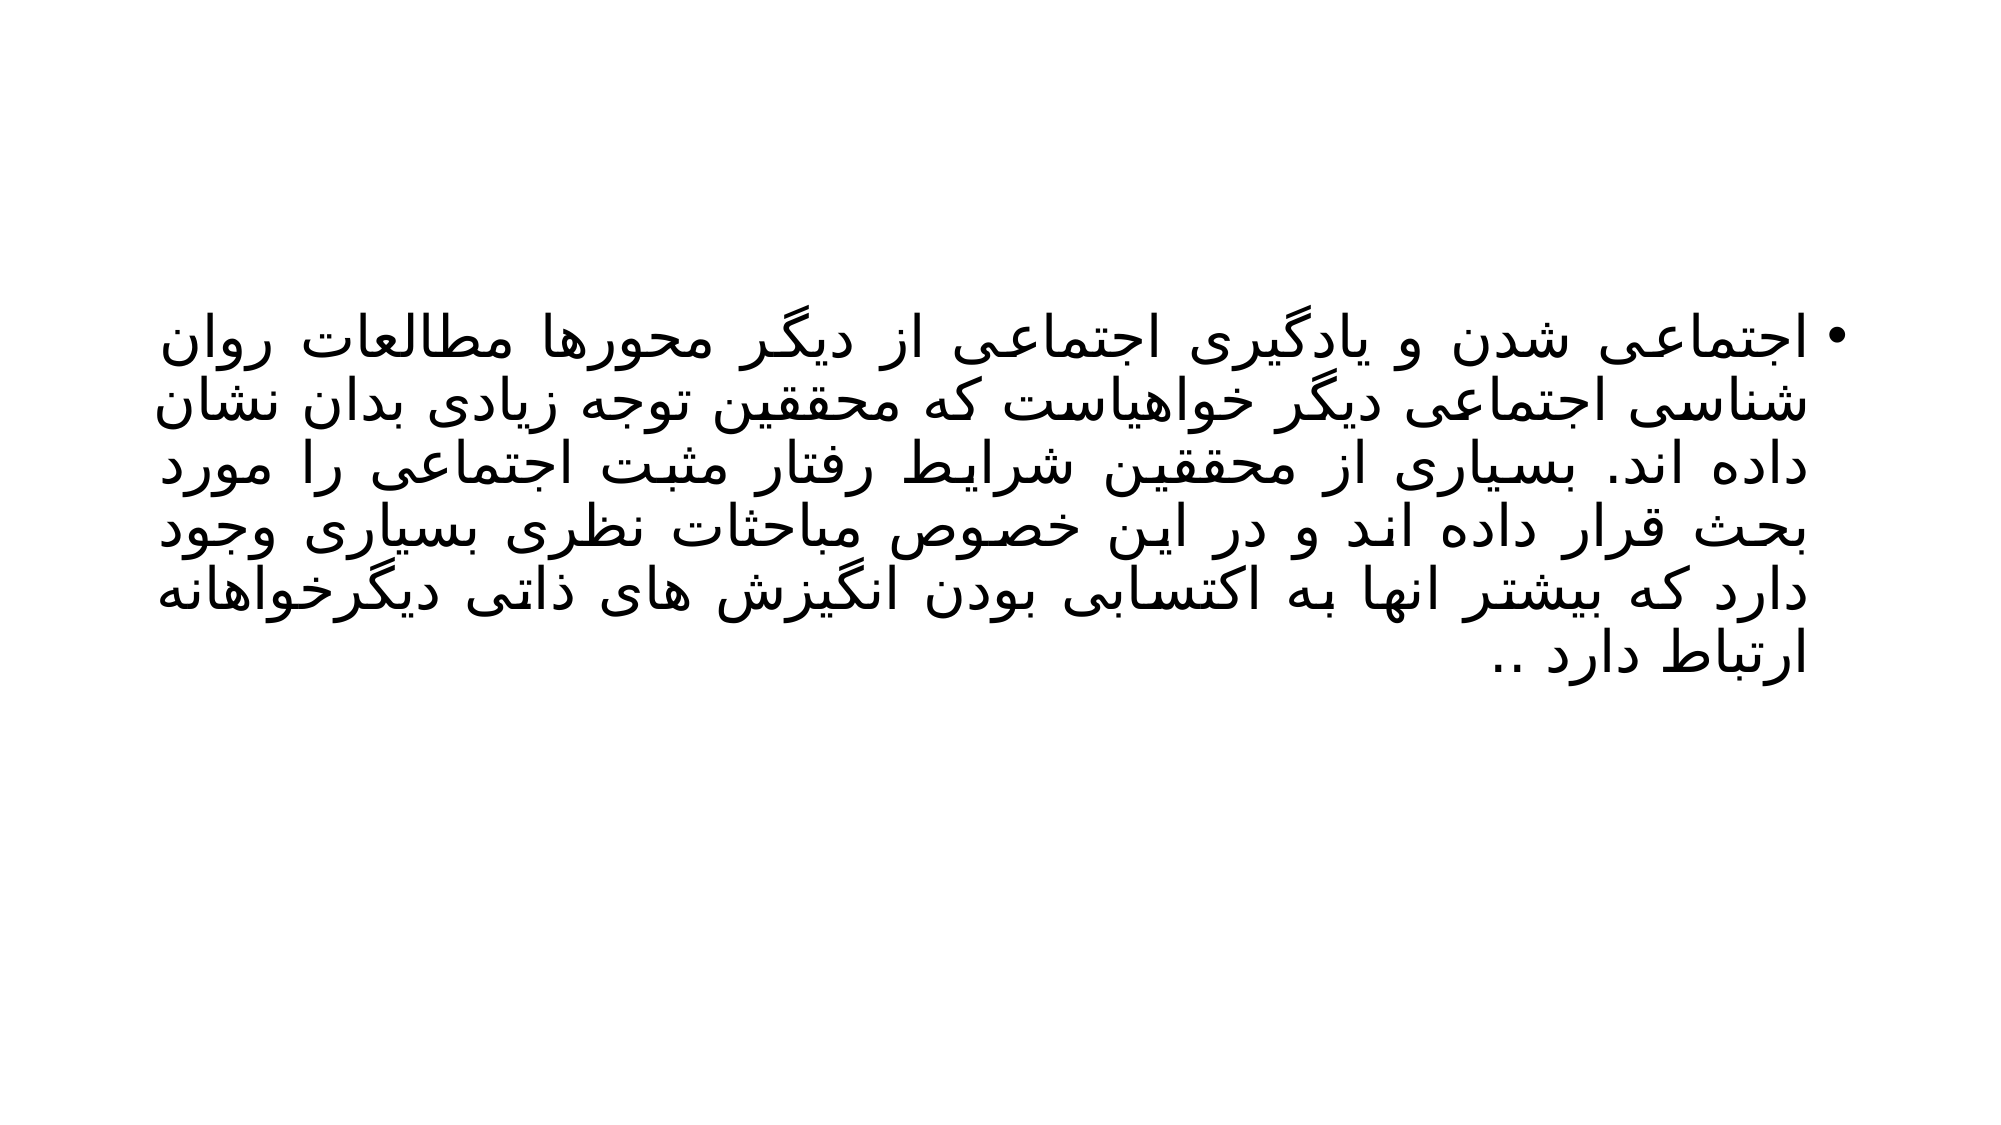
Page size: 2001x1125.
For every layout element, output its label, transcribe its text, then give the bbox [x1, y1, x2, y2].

list اجتماعی شدن و یادگیری اجتماعی از دیگر محورها مطالعات روان شناسی اجتماعی دیگر خواهیاست که محققین توجه زیادی بدان نشان داده اند. بسیاری از محققین شرایط رفتار مثبت اجتماعی را مورد بحث قرار داده اند و در این خصوص مباحثات نظری بسیاری وجود دارد که بیشتر انها به اکتسابی بودن انگیزش های ذاتی دیگرخواهانه ارتباط دارد .. [137, 299, 1863, 1014]
